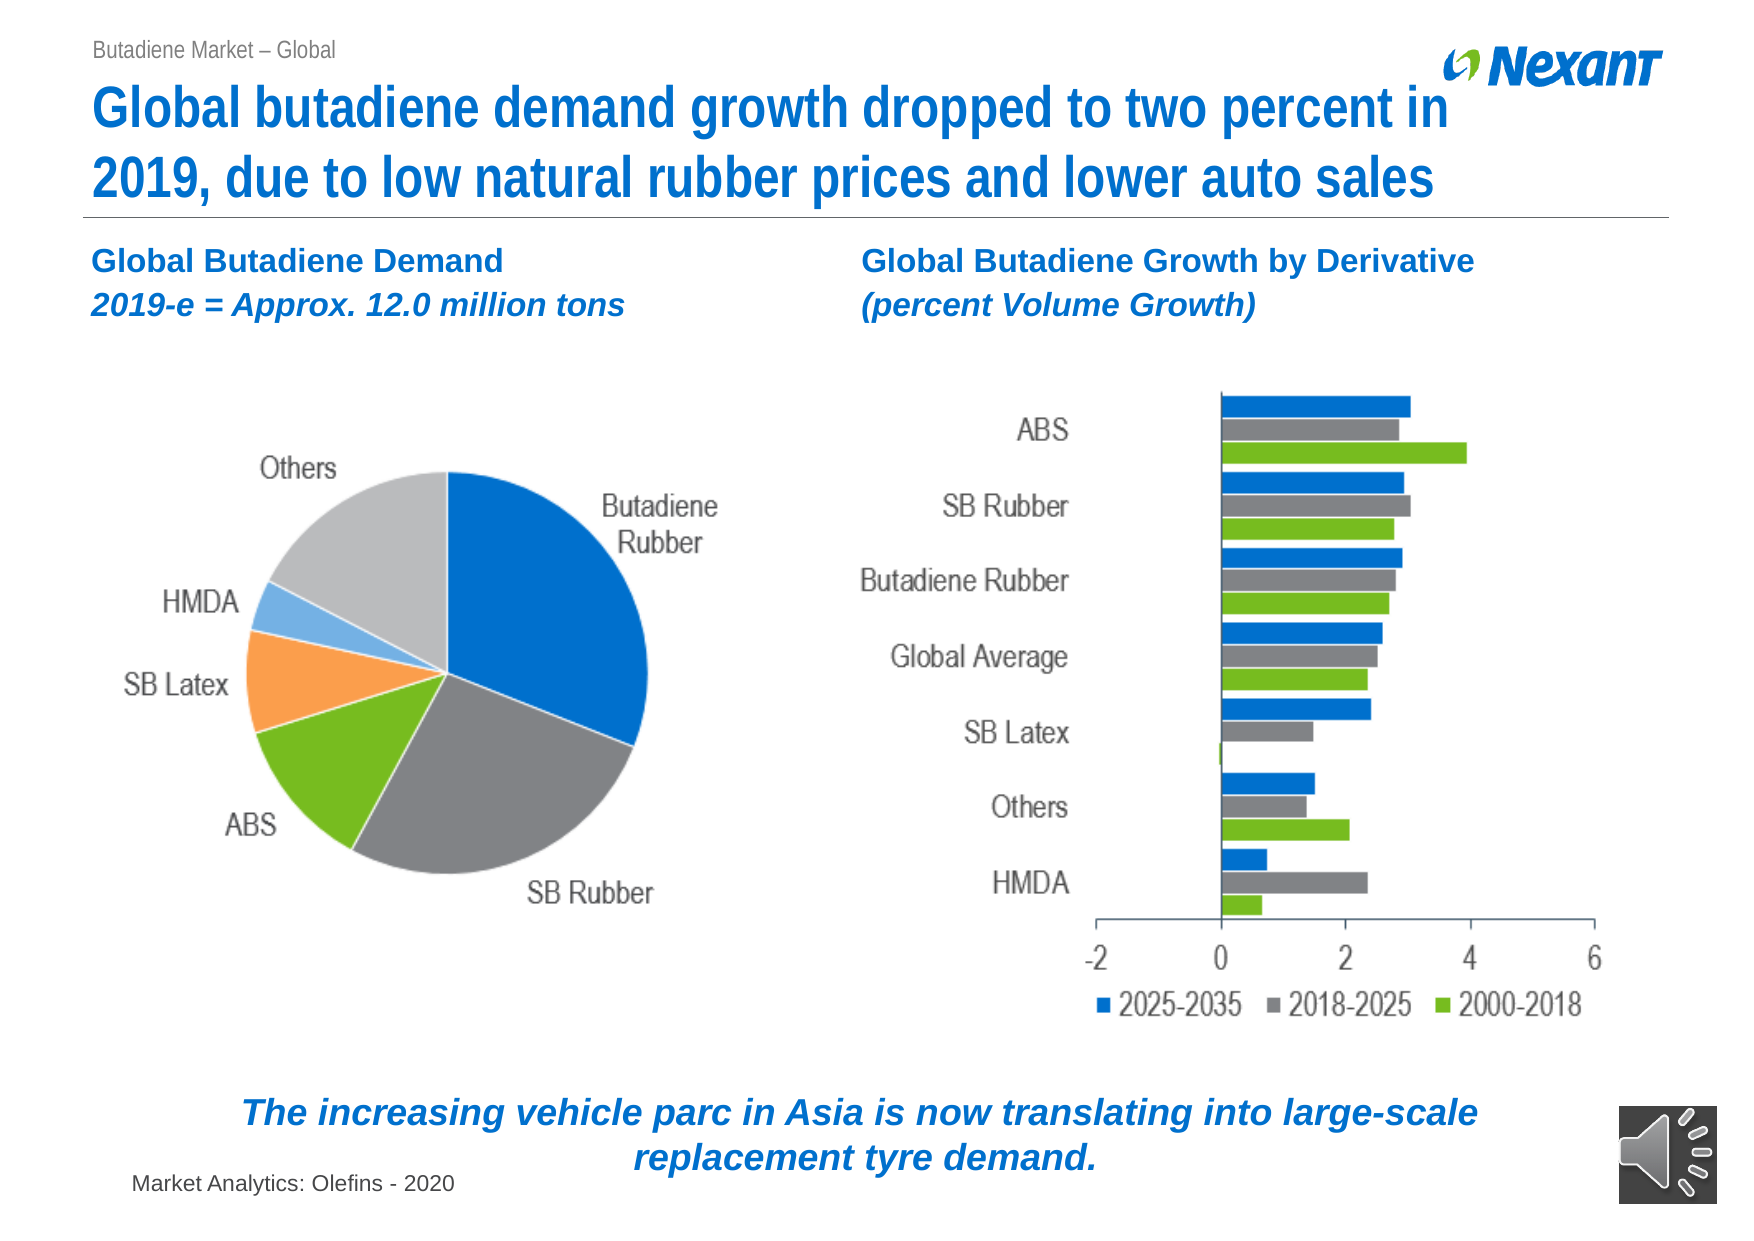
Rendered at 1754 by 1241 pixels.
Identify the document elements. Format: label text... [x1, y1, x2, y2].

picture [1411, 14, 1695, 117]
list Butadiene Market – Global Global butadiene demand growth dropped to two percent in 2019, due to low natural rubber prices and lower auto sales [92, 72, 1475, 210]
picture [72, 355, 1662, 1046]
text_box Market Analytics: Olefins - 2020 [114, 1186, 648, 1205]
text_box Global Butadiene Growth by Derivative (percent Volume Growth) [846, 228, 1729, 276]
picture [1617, 1104, 1719, 1206]
text_box The increasing vehicle parc in Asia is now translating into large-scale replacement tyre demand. [69, 1080, 1662, 1186]
text_box Global Butadiene Demand 2019-e = Approx. 12.0 million tons [76, 228, 648, 276]
